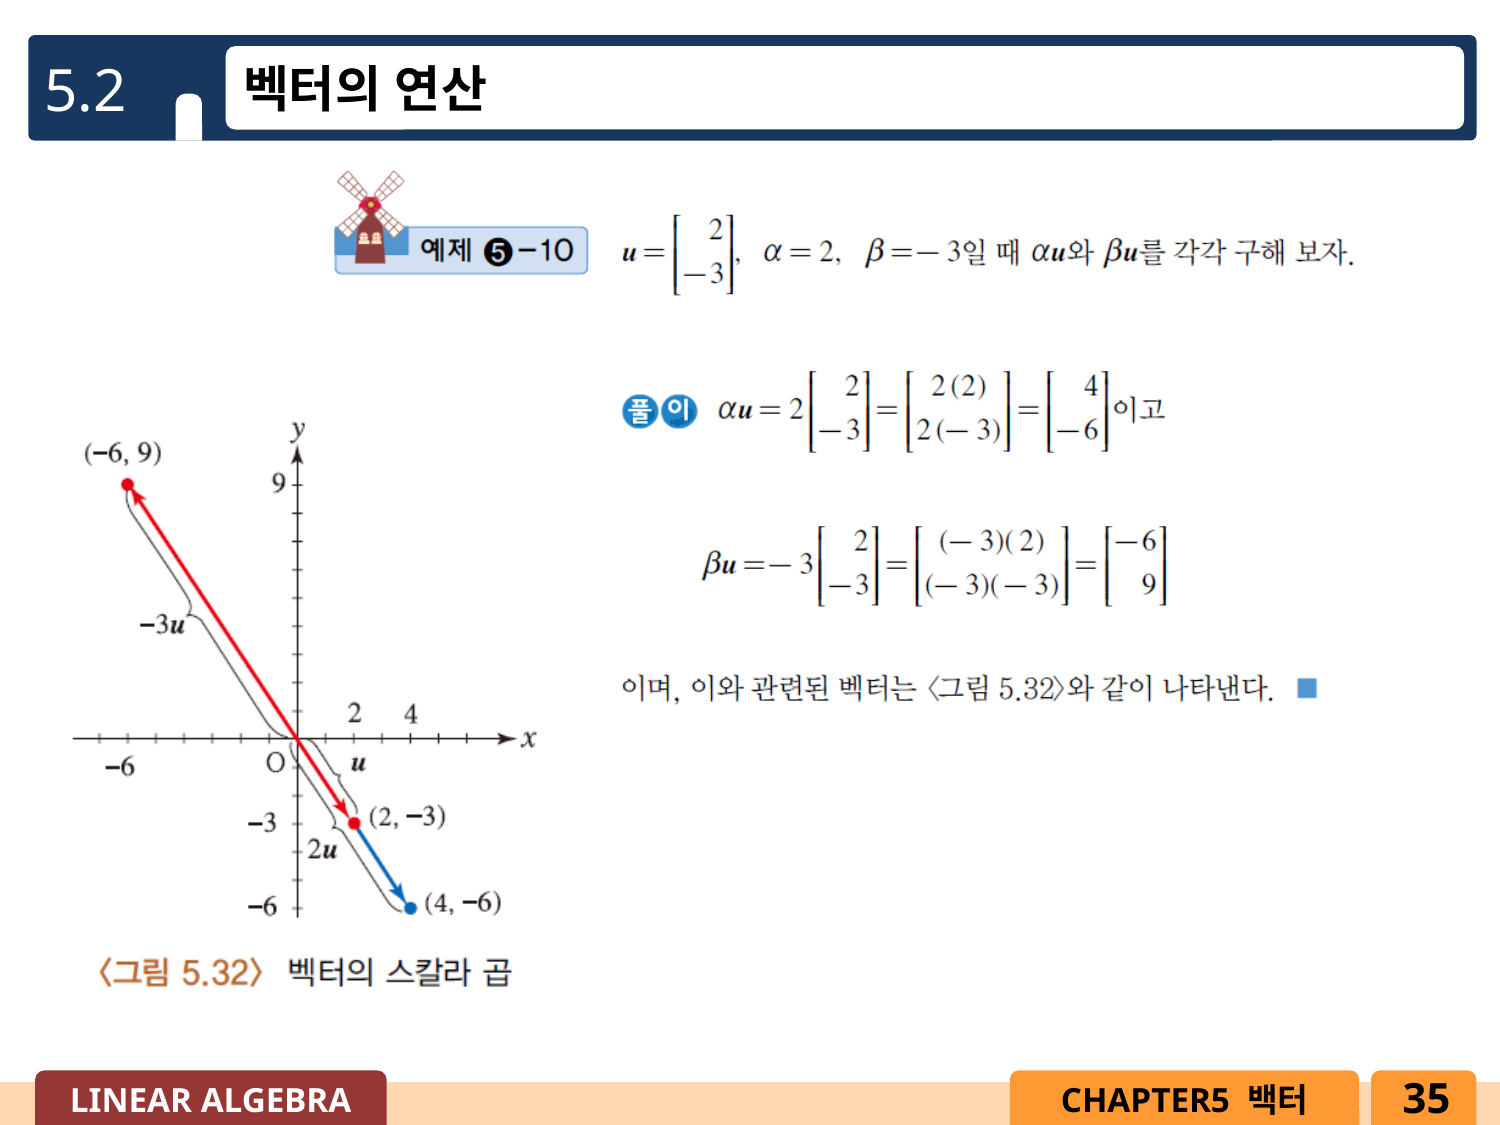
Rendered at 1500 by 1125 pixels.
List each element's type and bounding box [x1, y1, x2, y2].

picture [23, 160, 1483, 1001]
text_box [28, 34, 1477, 141]
text_box [0, 1070, 1500, 1125]
